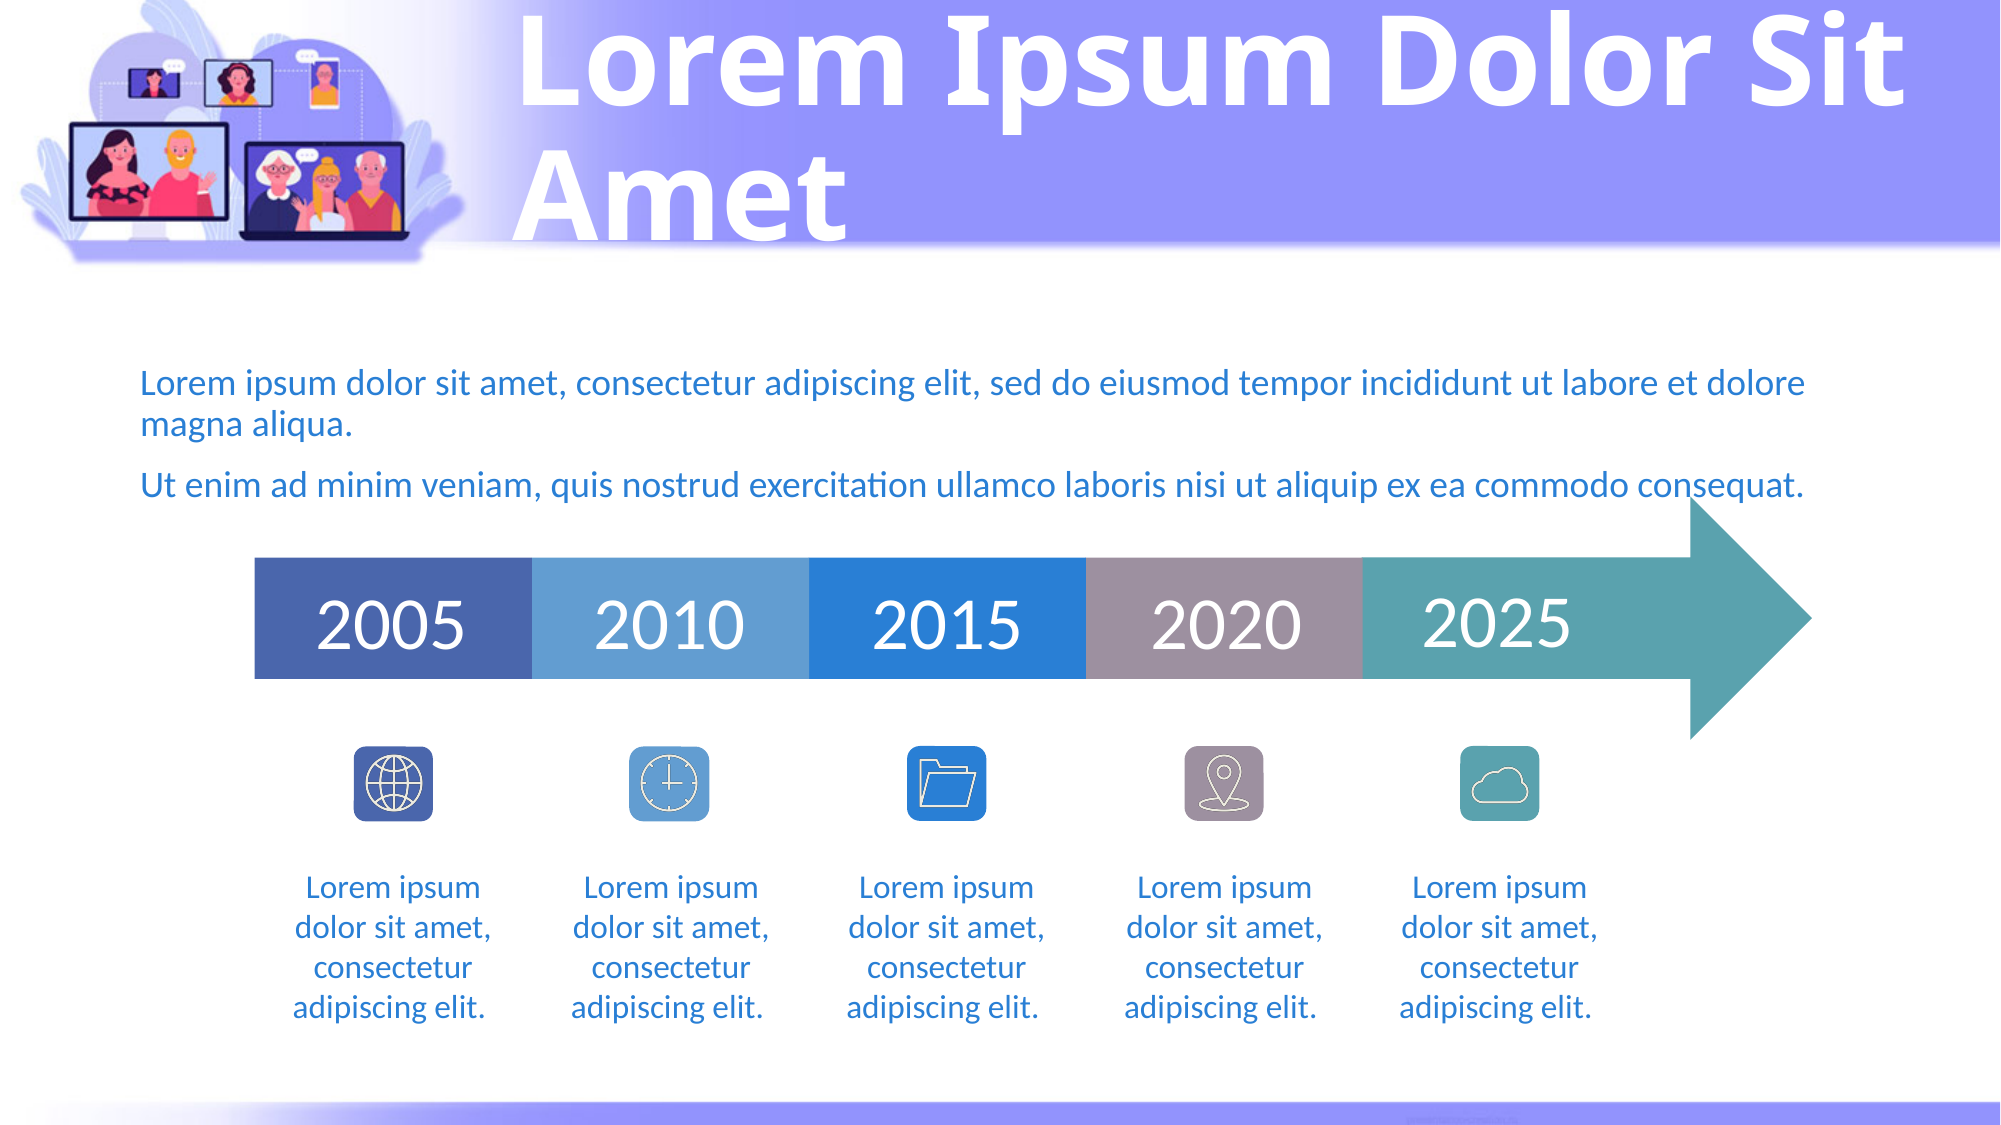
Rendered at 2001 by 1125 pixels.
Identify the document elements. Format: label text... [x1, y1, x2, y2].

text_box Lorem ipsum dolor sit amet, consectetur adipiscing elit. [260, 857, 527, 1032]
text_box 2020 [1135, 567, 1318, 672]
text_box 2015 [857, 567, 1039, 672]
text_box 2005 [300, 567, 483, 672]
text_box [254, 557, 533, 680]
text_box [533, 557, 810, 680]
text_box Lorem ipsum dolor sit amet, consectetur adipiscing elit. [1366, 857, 1634, 1032]
text_box Lorem ipsum dolor sit amet, consectetur adipiscing elit. [538, 858, 805, 1033]
text_box [352, 745, 434, 823]
text_box [628, 745, 711, 823]
text_box [1360, 533, 1814, 743]
text_box 2010 [578, 567, 761, 672]
text_box [810, 557, 1087, 680]
text_box Lorem ipsum dolor sit amet, consectetur adipiscing elit. [1091, 857, 1359, 1032]
text_box Lorem ipsum dolor sit amet, consectetur adipiscing elit, sed do eiusmod tempor incididunt ut labore et dolore magna aliqua. Ut enim ad minim veniam, quis nostrud exercitation ullamco laboris nisi ut aliquip ex ea commodo consequat. [125, 355, 1875, 533]
text_box [905, 744, 988, 822]
picture [0, 0, 2001, 1125]
text_box [1183, 745, 1265, 822]
text_box 2025 [1406, 565, 1589, 670]
text_box Lorem ipsum dolor sit amet, consectetur adipiscing elit. [813, 857, 1081, 1032]
title Lorem Ipsum Dolor Sit Amet [498, 23, 1944, 242]
text_box [1459, 744, 1541, 822]
text_box [1087, 557, 1364, 680]
